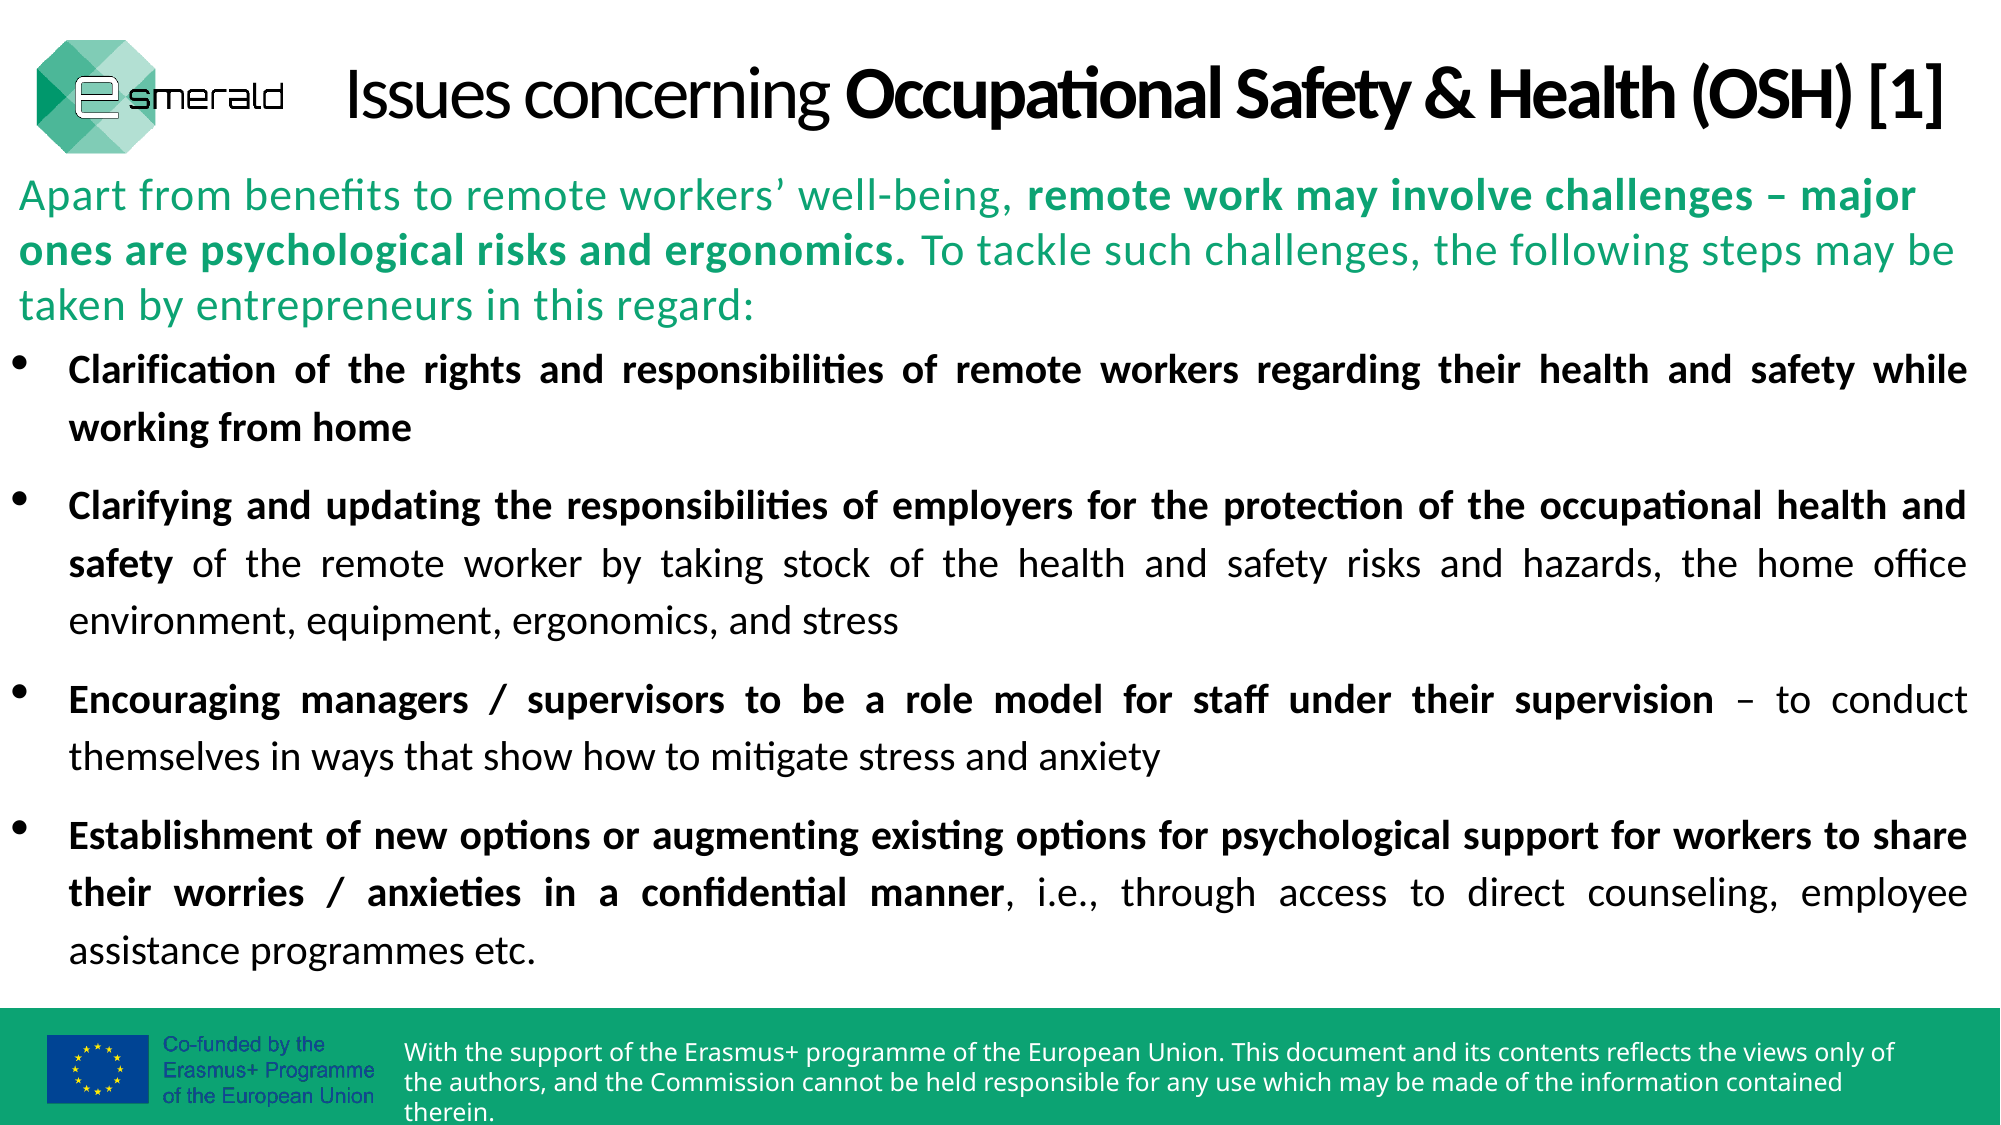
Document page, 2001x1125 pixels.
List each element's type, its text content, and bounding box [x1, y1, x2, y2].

text_box Issues concerning Occupational Safety & Health (OSH) [1] [342, 40, 2000, 133]
text_box Apart from benefits to remote workers’ well-being, remote work may involve challenges – major ones are psychological risks and ergonomics. To tackle such challenges, the following steps may be taken by entrepreneurs in this regard: [16, 162, 1986, 330]
picture [15, 18, 302, 169]
picture [47, 1035, 374, 1107]
text_box Clarification of the rights and responsibilities of remote workers regarding their health and safety while working from home Clarifying and updating the responsibilities of employers for the protection of the occupational health and safety of the remote worker by taking stock of the health and safety risks and hazards, the home office environment, equipment, ergonomics, and stress Encouraging managers / supervisors to be a role model for staff under their supervision – to conduct themselves in ways that show how to mitigate stress and anxiety Establishment of new options or augmenting existing options for psychological support for workers to share their worries / anxieties in a confidential manner, i.e., through access to direct counseling, employee assistance programmes etc. [0, 256, 1984, 980]
